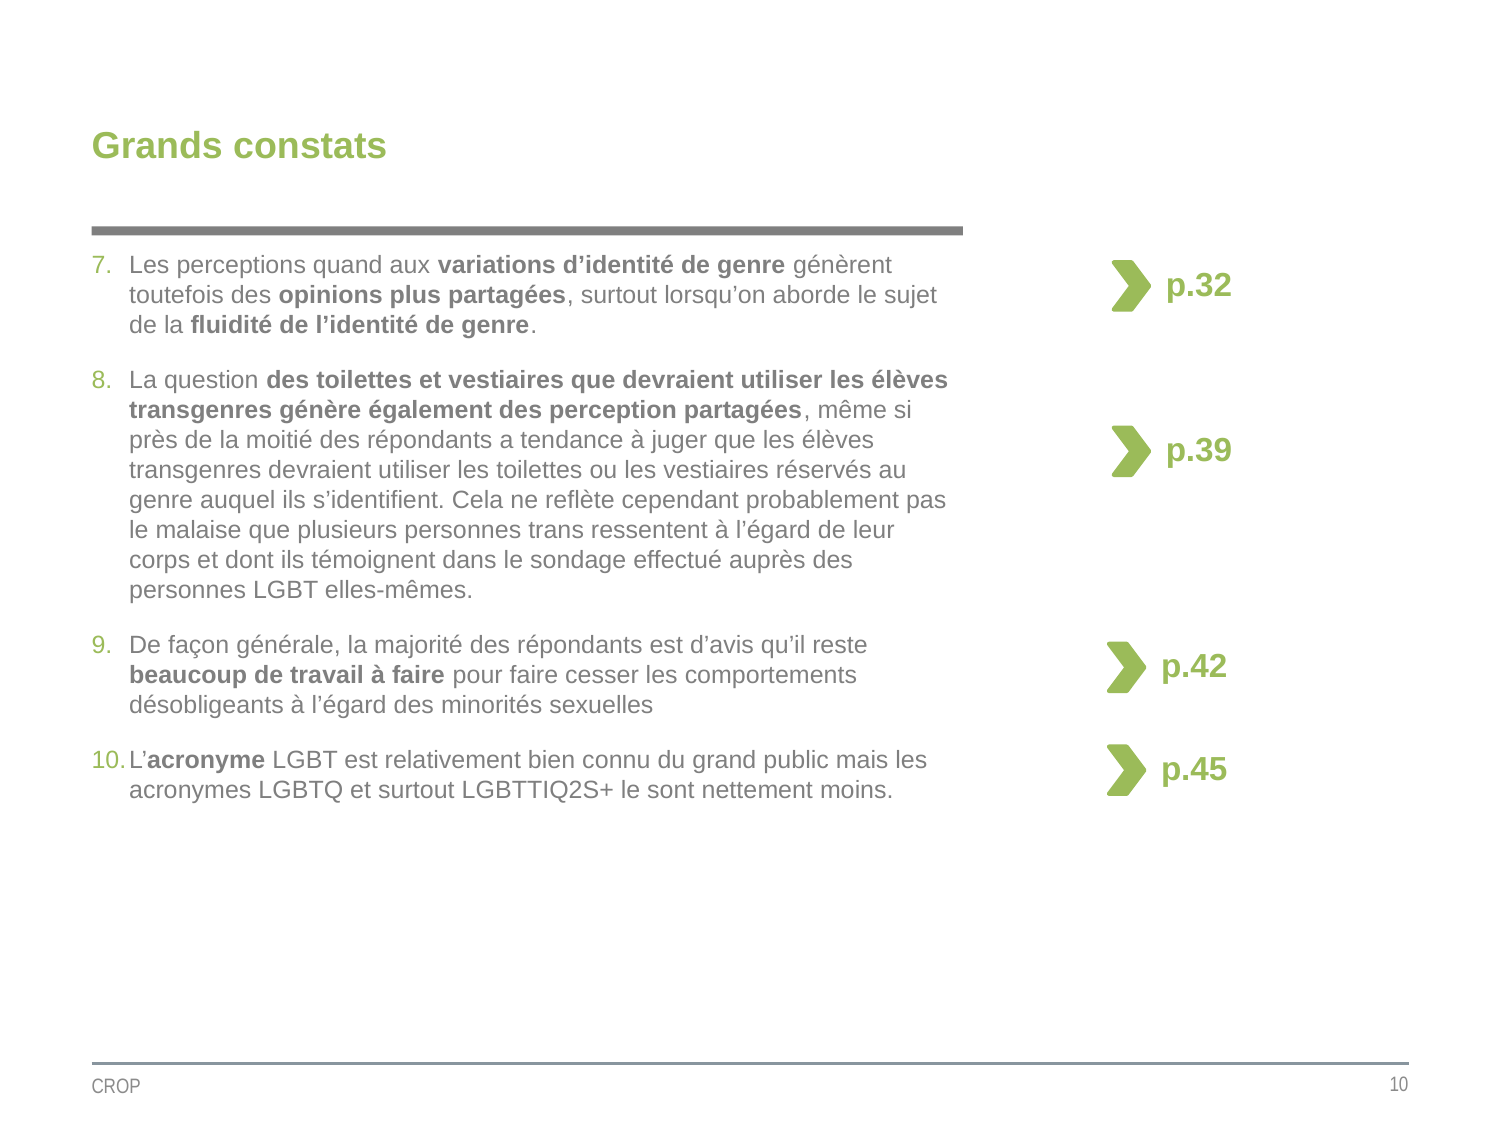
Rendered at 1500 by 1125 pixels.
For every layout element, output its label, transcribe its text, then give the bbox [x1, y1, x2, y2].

footer CROP [91, 1065, 512, 1105]
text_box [1108, 739, 1277, 796]
title Grands constats [91, 61, 963, 227]
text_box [1108, 636, 1277, 693]
list Les perceptions quand aux variations d’identité de genre génèrent toutefois des opinions plus partagées, surtout lorsqu’on aborde le sujet de la fluidité de l’identité de genre. La question des toilettes et vestiaires que devraient utiliser les élèves transgenres génère également des perception partagées, même si près de la moitié des répondants a tendance à juger que les élèves transgenres devraient utiliser les toilettes ou les vestiaires réservés au genre auquel ils s’identifient. Cela ne reflète cependant probablement pas le malaise que plusieurs personnes trans ressentent à l’égard de leur corps et dont ils témoignent dans le sondage effectué auprès des personnes LGBT elles-mêmes. De façon générale, la majorité des répondants est d’avis qu’il reste beaucoup de travail à faire pour faire cesser les comportements désobligeants à l’égard des minorités sexuelles L’acronyme LGBT est relativement bien connu du grand public mais les acronymes LGBTQ et surtout LGBTTIQ2S+ le sont nettement moins. [91, 249, 963, 1052]
slide_number 10 [982, 1063, 1409, 1103]
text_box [1113, 420, 1282, 477]
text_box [1113, 255, 1282, 312]
